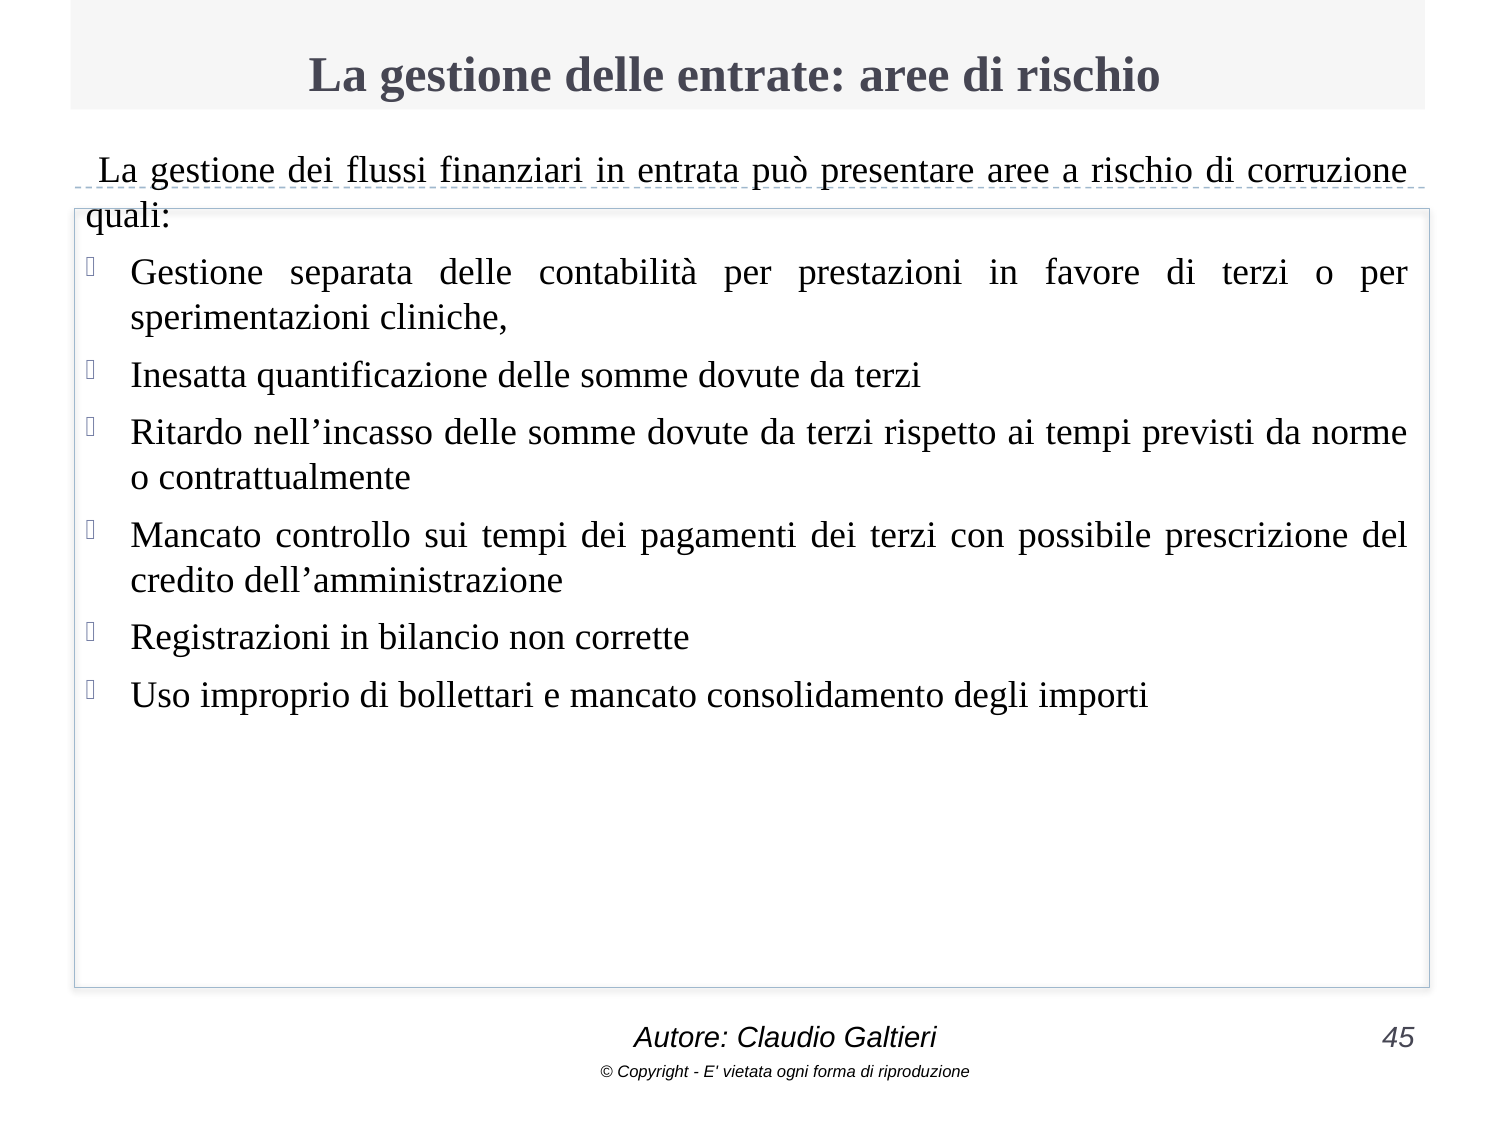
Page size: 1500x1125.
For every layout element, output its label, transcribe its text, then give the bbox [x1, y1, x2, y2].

title La gestione delle entrate: aree di rischio [70, 0, 1425, 110]
list La gestione dei flussi finanziari in entrata può presentare aree a rischio di corruzione quali: Gestione separata delle contabilità per prestazioni in favore di terzi o per sperimentazioni cliniche, Inesatta quantificazione delle somme dovute da terzi Ritardo nell’incasso delle somme dovute da terzi rispetto ai tempi previsti da norme o contrattualmente Mancato controllo sui tempi dei pagamenti dei terzi con possibile prescrizione del credito dell’amministrazione Registrazioni in bilancio non corrette Uso improprio di bollettari e mancato consolidamento degli importi [70, 137, 1425, 988]
